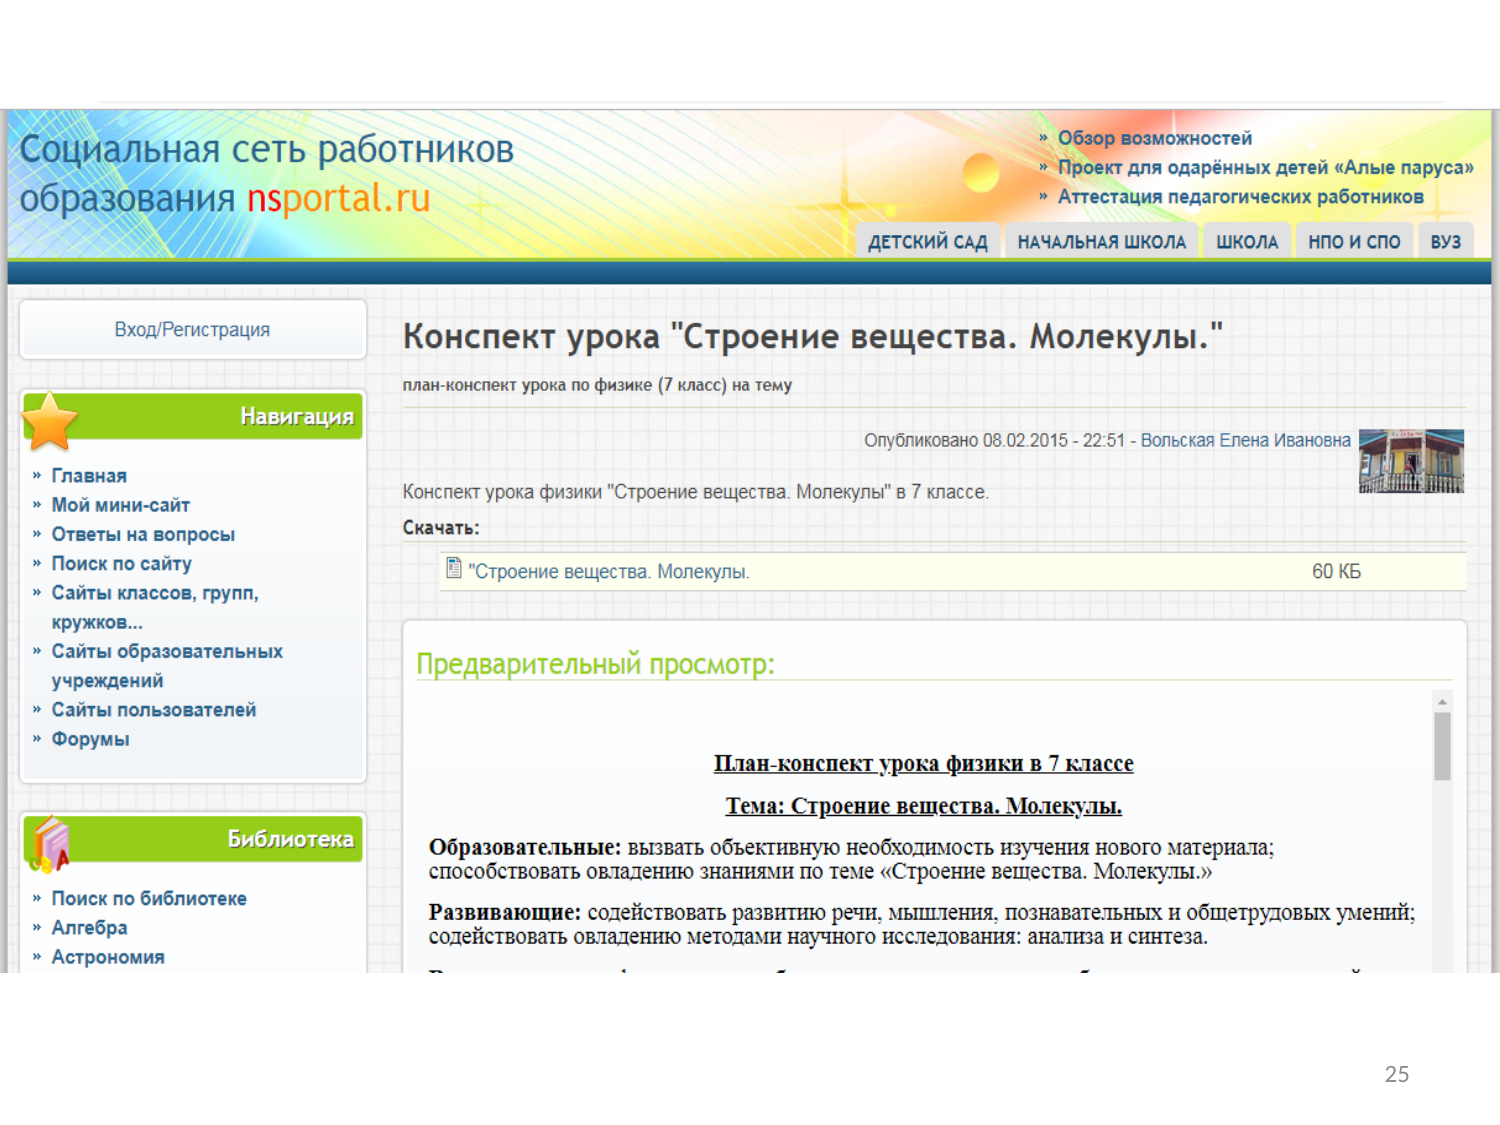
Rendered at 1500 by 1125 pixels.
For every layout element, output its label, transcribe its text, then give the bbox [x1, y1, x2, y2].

picture [0, 101, 1500, 974]
slide_number 25 [1074, 1042, 1425, 1103]
